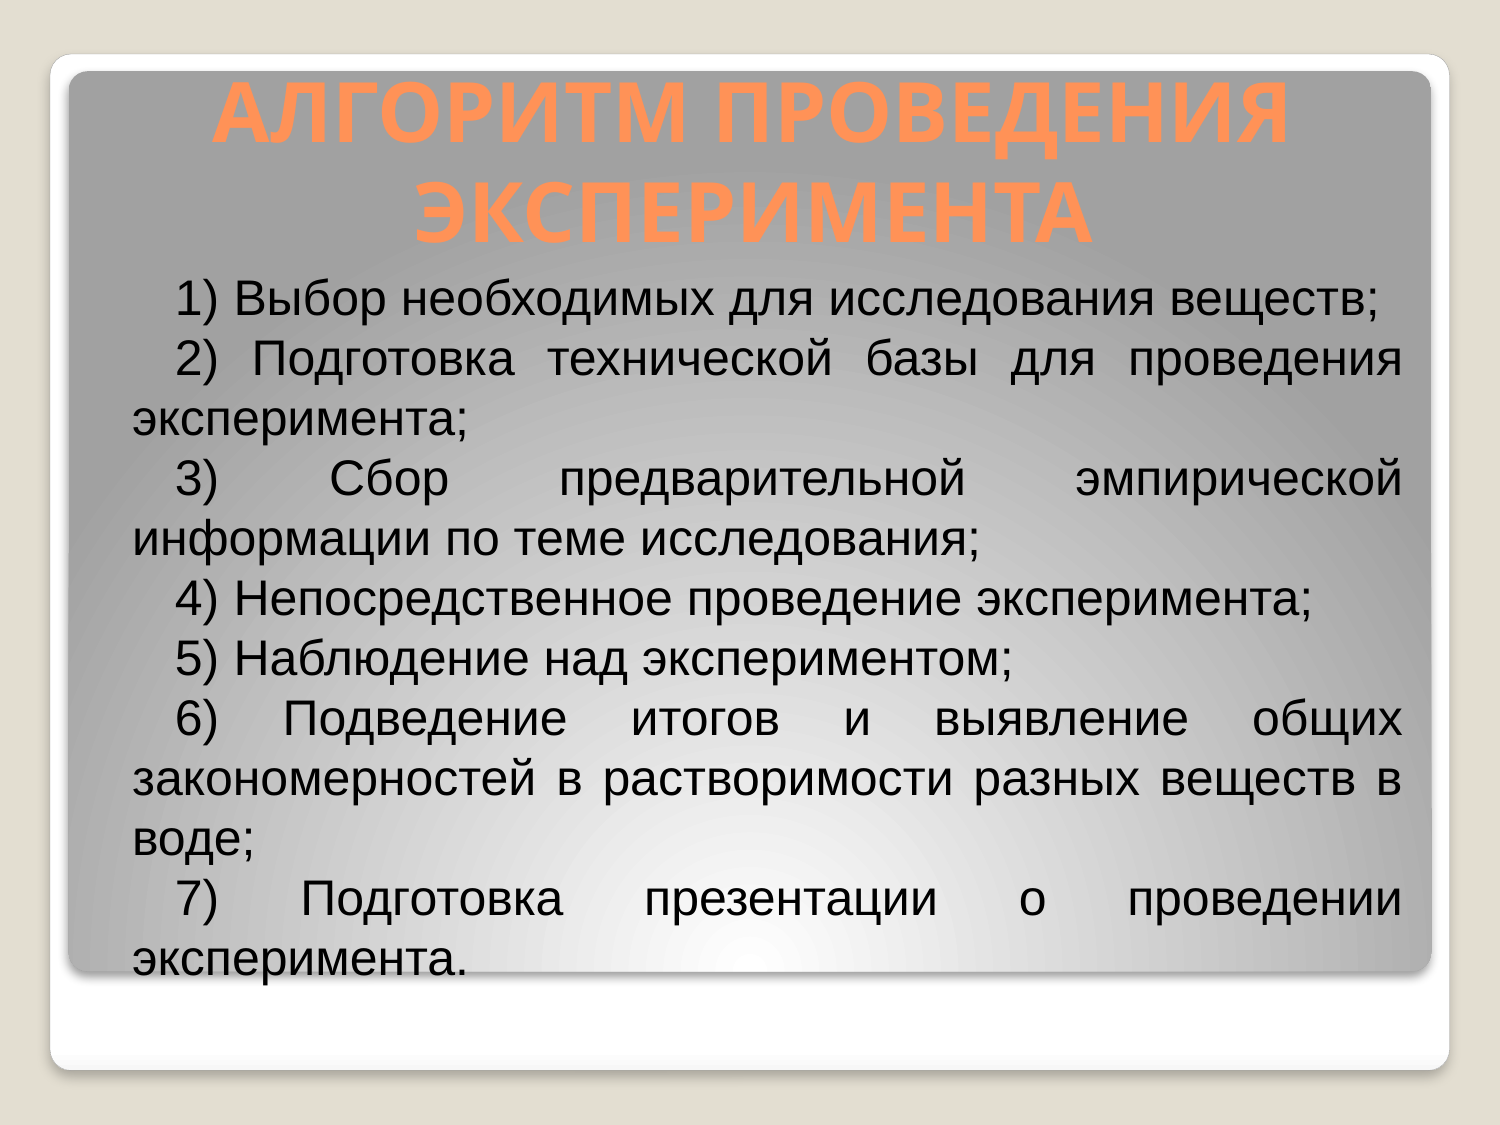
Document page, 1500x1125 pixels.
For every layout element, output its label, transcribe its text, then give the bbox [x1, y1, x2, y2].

text_box Выбор необходимых для исследования веществ; Подготовка технической базы для проведения эксперимента; Сбор предварительной эмпирической информации по теме исследования; Непосредственное проведение эксперимента; Наблюдение над экспериментом; Подведение итогов и выявление общих закономерностей в растворимости разных веществ в воде; Подготовка презентации о проведении эксперимента. [81, 257, 1418, 993]
title АЛГОРИТМ ПРОВЕДЕНИЯ ЭКСПЕРИМЕНТА [82, 93, 1425, 267]
